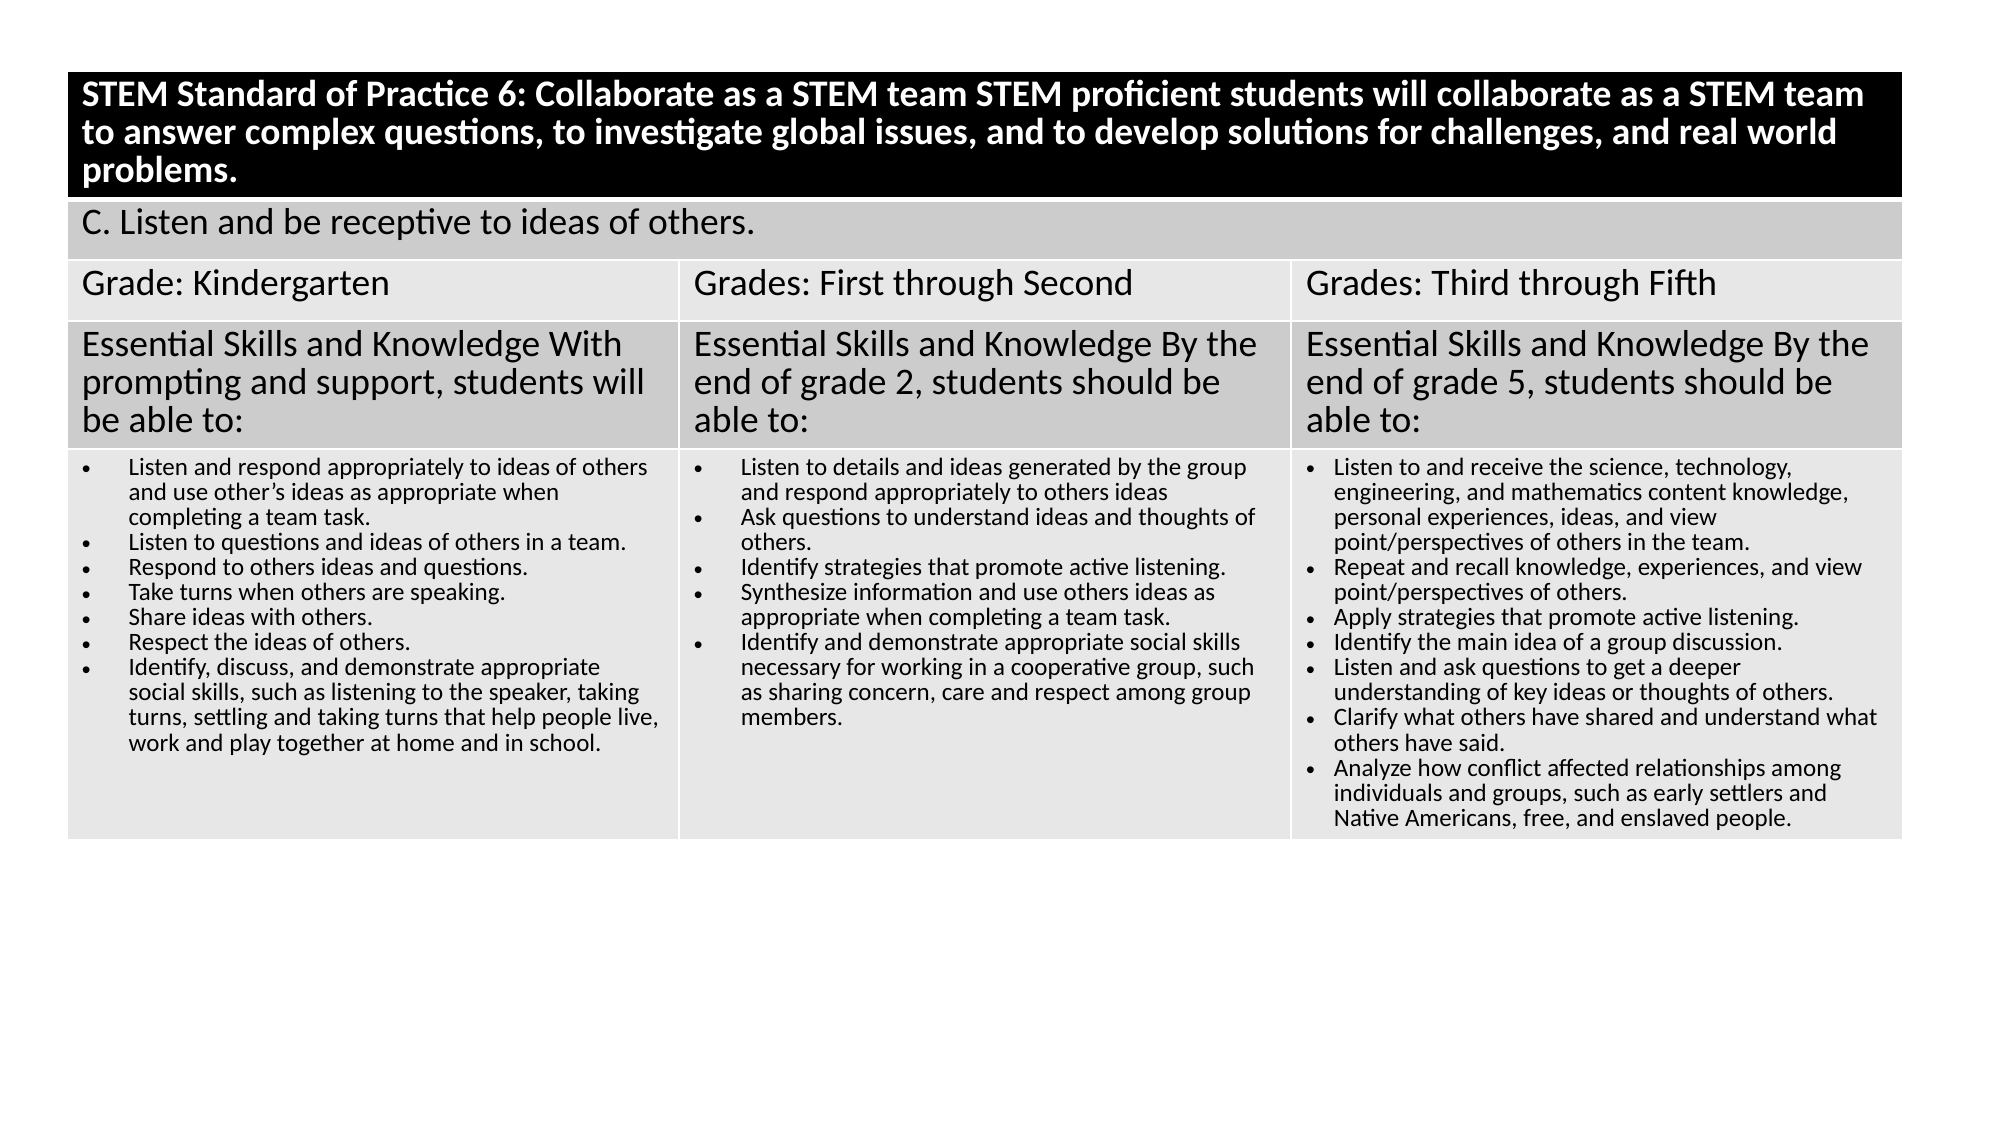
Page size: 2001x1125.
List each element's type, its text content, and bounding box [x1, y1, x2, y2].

table_cell Essential Skills and Knowledge By the end of grade 2, students should be able to: [680, 322, 1290, 448]
table_cell Listen to and receive the science, technology, engineering, and mathematics content knowledge, personal experiences, ideas, and view point/perspectives of others in the team. Repeat and recall knowledge, experiences, and view point/perspectives of others. Apply strategies that promote active listening. Identify the main idea of a group discussion. Listen and ask questions to get a deeper understanding of key ideas or thoughts of others. Clarify what others have shared and understand what others have said. Analyze how conflict affected relationships among individuals and groups, such as early settlers and Native Americans, free, and enslaved people. [1292, 450, 1902, 839]
table_cell Grades: First through Second [680, 261, 1290, 320]
table_cell Listen to details and ideas generated by the group and respond appropriately to others ideas Ask questions to understand ideas and thoughts of others. Identify strategies that promote active listening. Synthesize information and use others ideas as appropriate when completing a team task. Identify and demonstrate appropriate social skills necessary for working in a cooperative group, such as sharing concern, care and respect among group members. [680, 450, 1290, 839]
table_cell Grades: Third through Fifth [1292, 261, 1902, 320]
table_cell Listen and respond appropriately to ideas of others and use other’s ideas as appropriate when completing a team task. Listen to questions and ideas of others in a team. Respond to others ideas and questions. Take turns when others are speaking. Share ideas with others. Respect the ideas of others. Identify, discuss, and demonstrate appropriate social skills, such as listening to the speaker, taking turns, settling and taking turns that help people live, work and play together at home and in school. [68, 450, 678, 839]
table_cell Grade: Kindergarten [68, 261, 678, 320]
table_cell C. Listen and be receptive to ideas of others. [68, 202, 1902, 259]
table_cell Essential Skills and Knowledge With prompting and support, students will be able to: [68, 322, 678, 448]
table_header STEM Standard of Practice 6: Collaborate as a STEM team STEM proficient students will collaborate as a STEM team to answer complex questions, to investigate global issues, and to develop solutions for challenges, and real world problems. [68, 72, 1902, 197]
table_cell Essential Skills and Knowledge By the end of grade 5, students should be able to: [1292, 322, 1902, 448]
